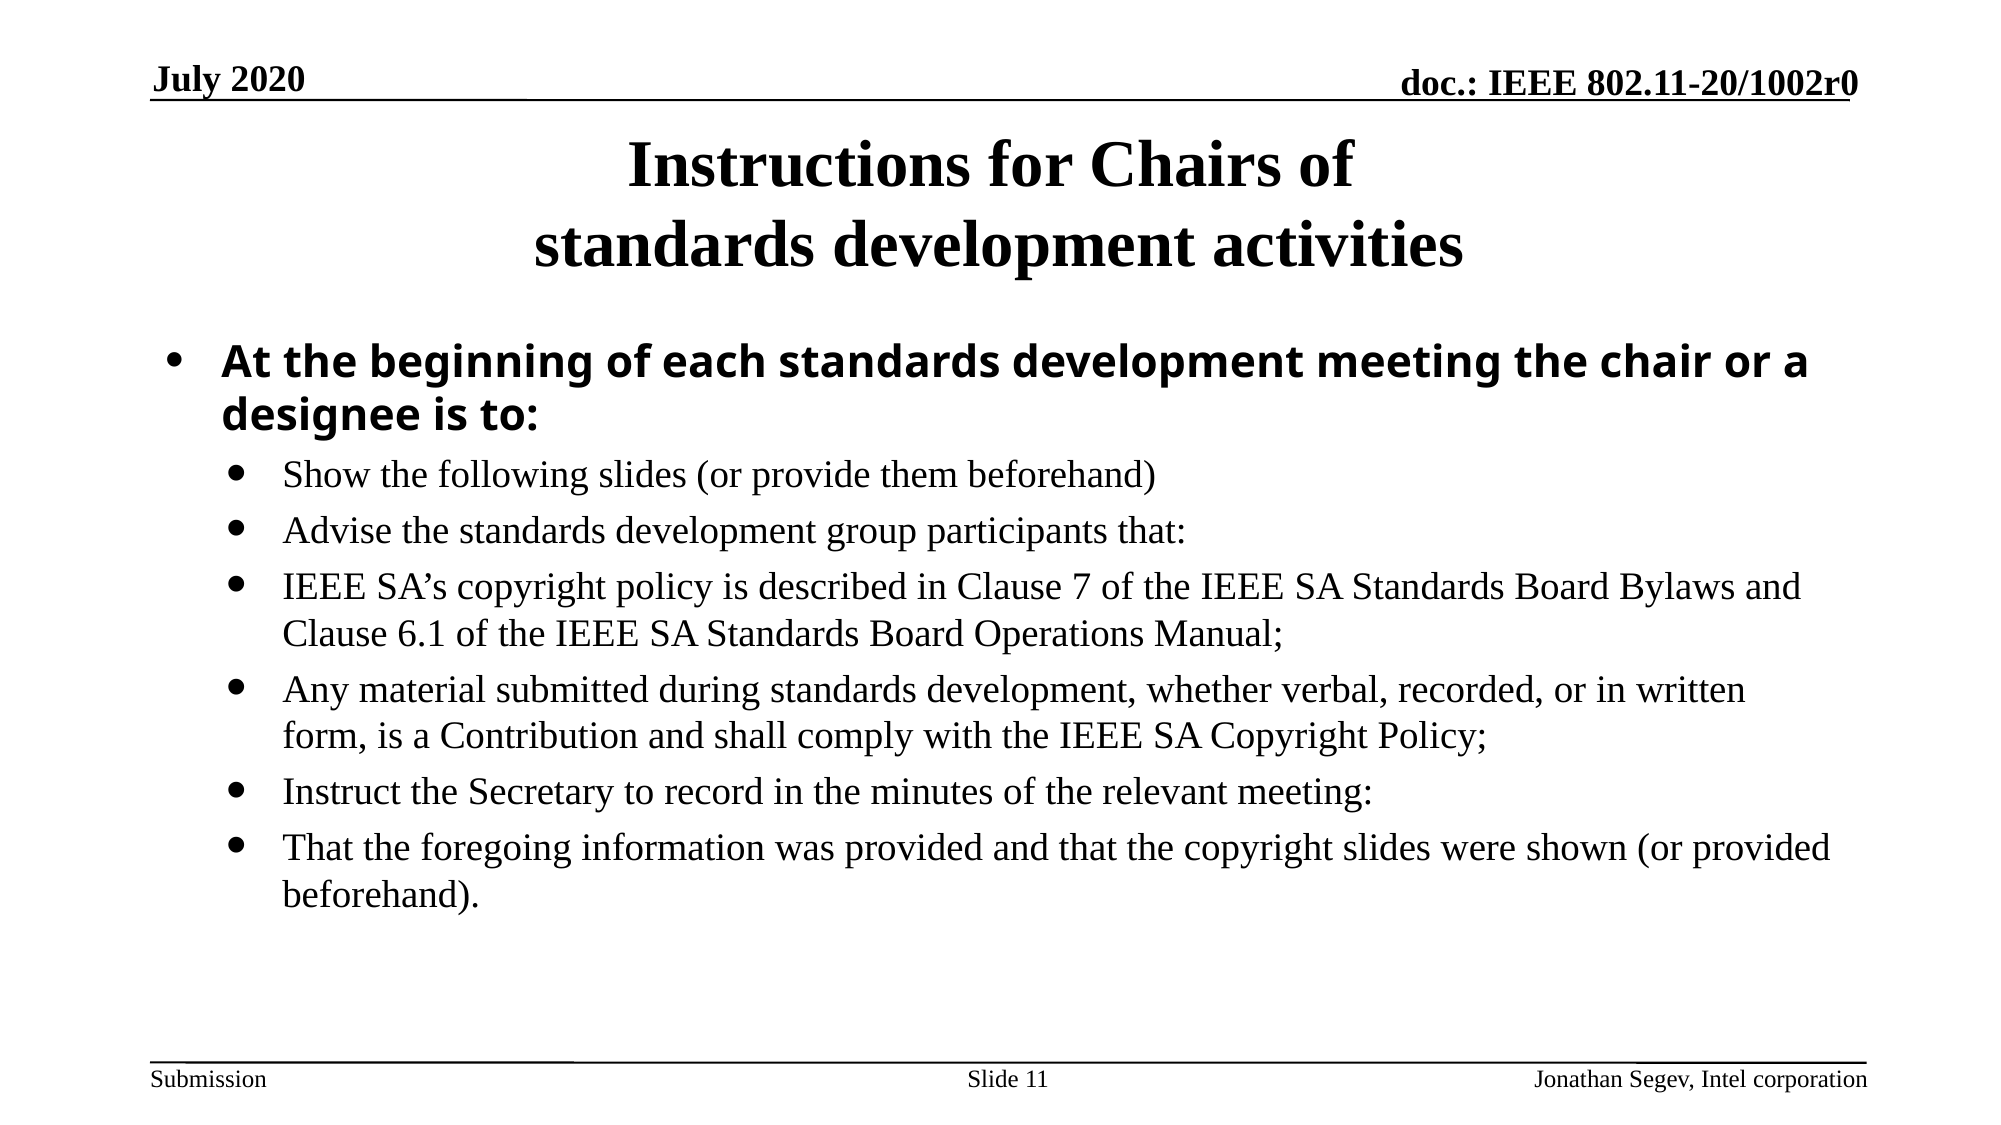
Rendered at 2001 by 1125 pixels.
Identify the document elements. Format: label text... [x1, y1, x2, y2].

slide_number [152, 54, 563, 100]
slide_number Slide 11 [950, 1061, 1067, 1123]
list At the beginning of each standards development meeting the chair or a designee is to: Show the following slides (or provide them beforehand) Advise the standards development group participants that: IEEE SA’s copyright policy is described in Clause 7 of the IEEE SA Standards Board Bylaws and Clause 6.1 of the IEEE SA Standards Board Operations Manual; Any material submitted during standards development, whether verbal, recorded, or in written form, is a Contribution and shall comply with the IEEE SA Copyright Policy; Instruct the Secretary to record in the minutes of the relevant meeting: That the foregoing information was provided and that the copyright slides were shown (or provided beforehand). [149, 324, 1850, 1000]
title Instructions for Chairs of standards development activities [149, 112, 1850, 288]
footer Jonathan Segev, Intel corporation [1171, 1061, 1869, 1093]
